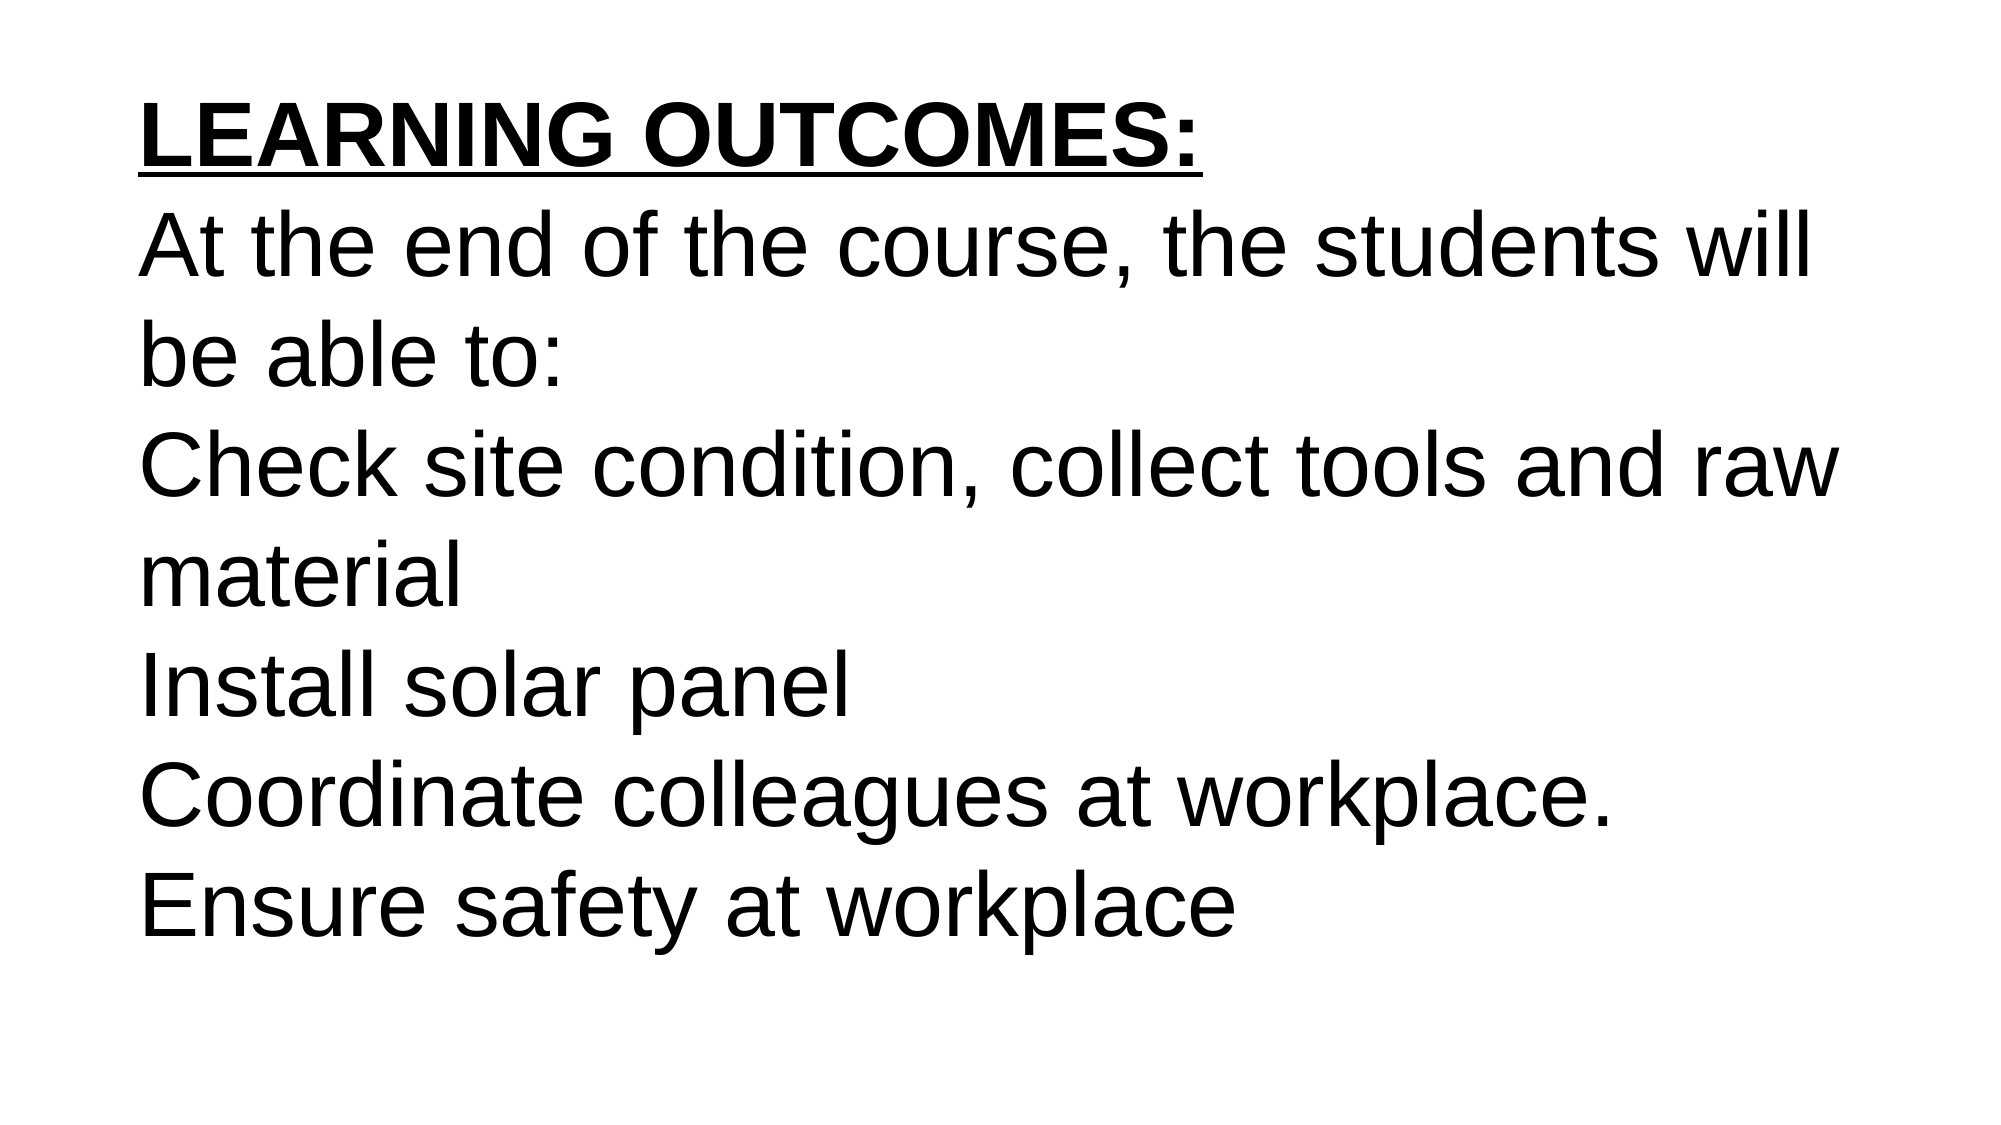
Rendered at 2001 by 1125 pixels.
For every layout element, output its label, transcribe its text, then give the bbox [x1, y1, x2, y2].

text_box LEARNING OUTCOMES: At the end of the course, the students will be able to: Check site condition, collect tools and raw material Install solar panel Coordinate colleagues at workplace. Ensure safety at workplace [123, 67, 1877, 1073]
